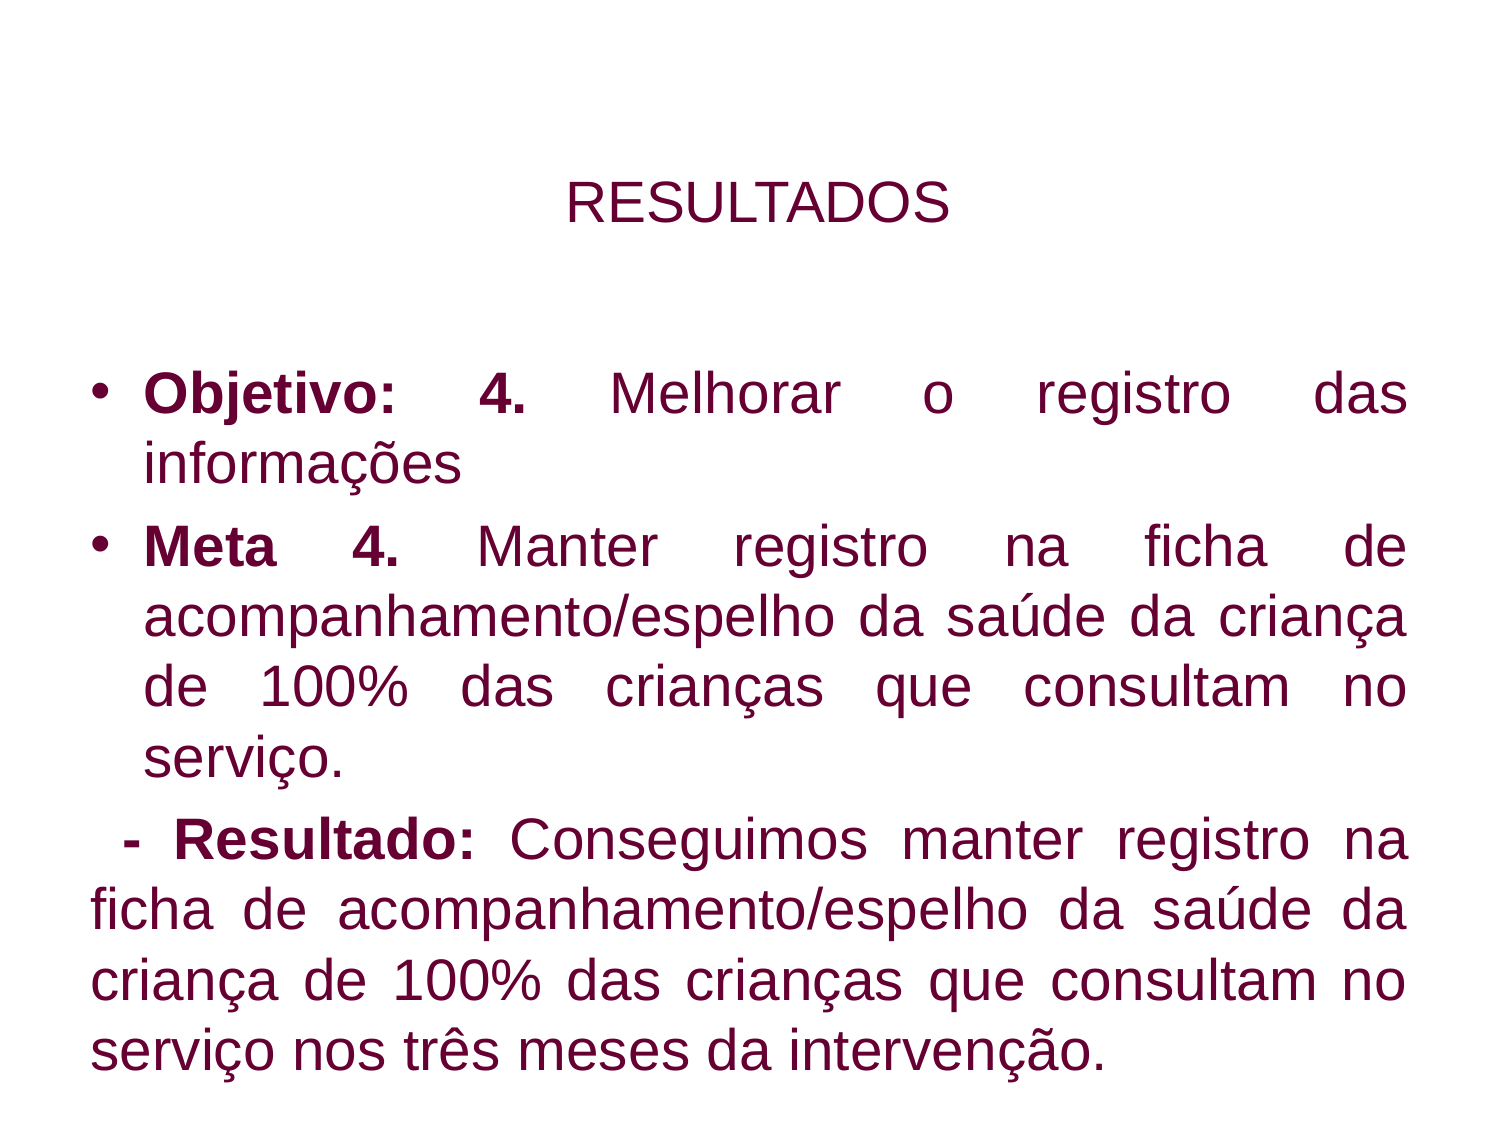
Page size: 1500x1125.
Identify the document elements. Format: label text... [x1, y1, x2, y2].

list Objetivo: 4. Melhorar o registro das informações Meta 4. Manter registro na ficha de acompanhamento/espelho da saúde da criança de 100% das crianças que consultam no serviço. - Resultado: Conseguimos manter registro na ficha de acompanhamento/espelho da saúde da criança de 100% das crianças que consultam no serviço nos três meses da intervenção. [75, 347, 1425, 1090]
title RESULTADOS [75, 105, 1425, 293]
